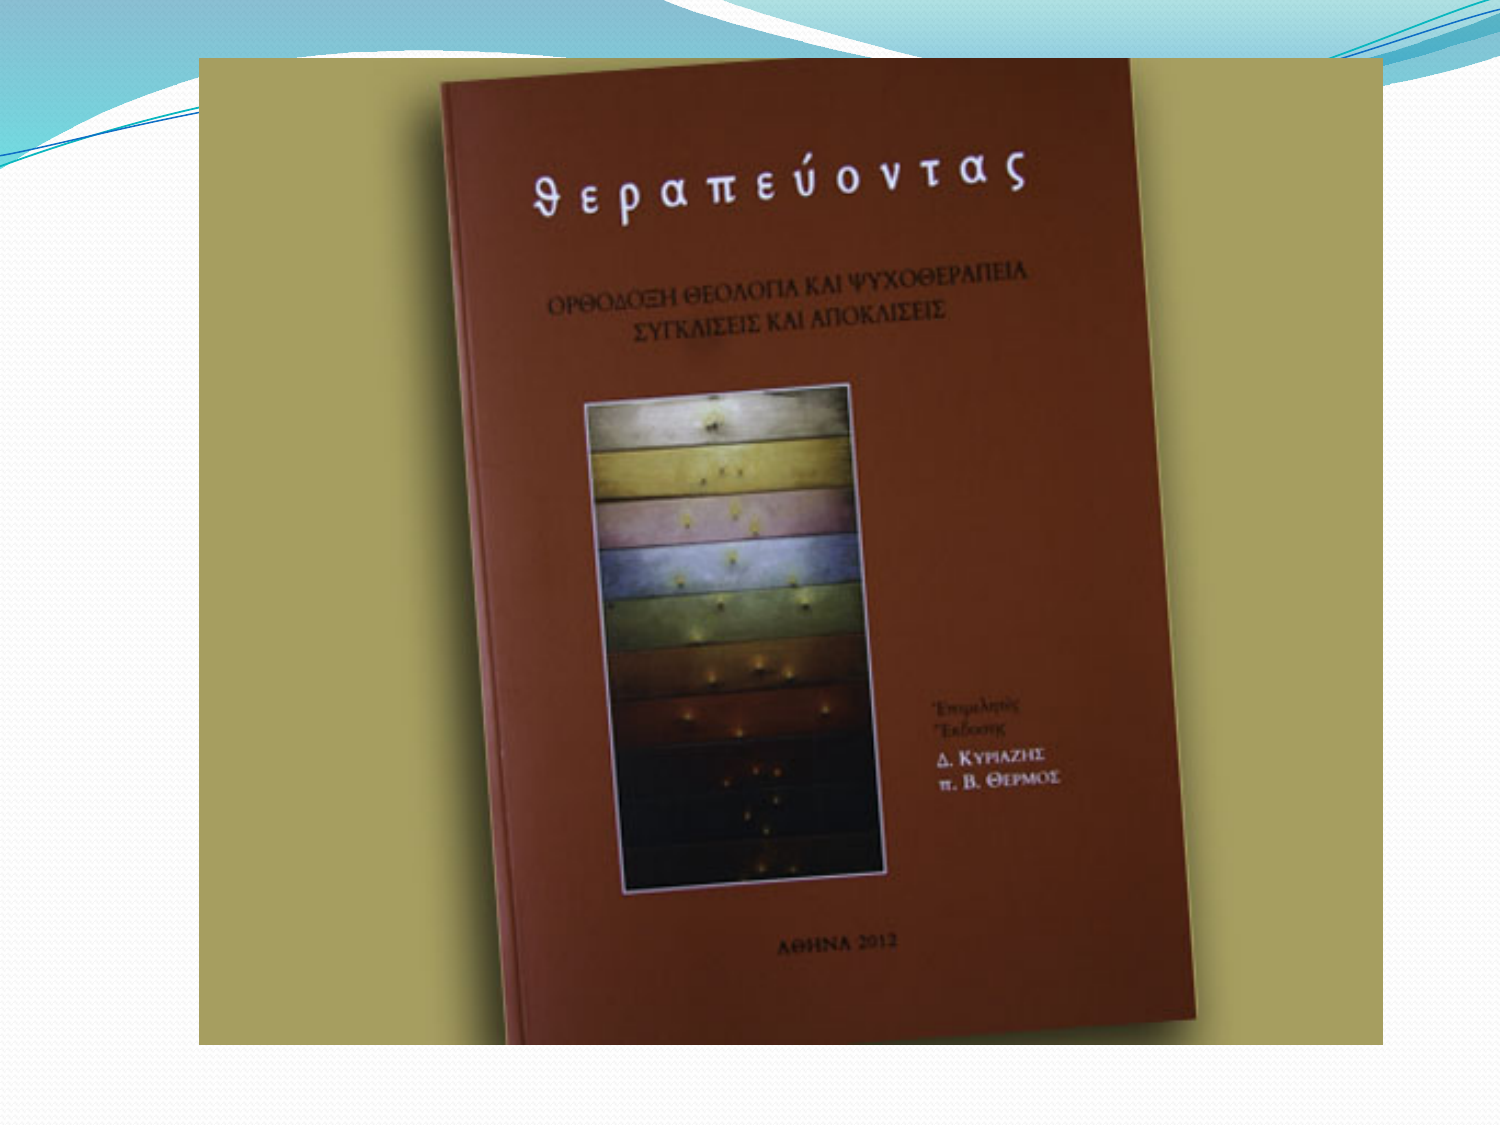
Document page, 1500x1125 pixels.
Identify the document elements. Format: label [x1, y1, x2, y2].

picture [198, 58, 1383, 1046]
